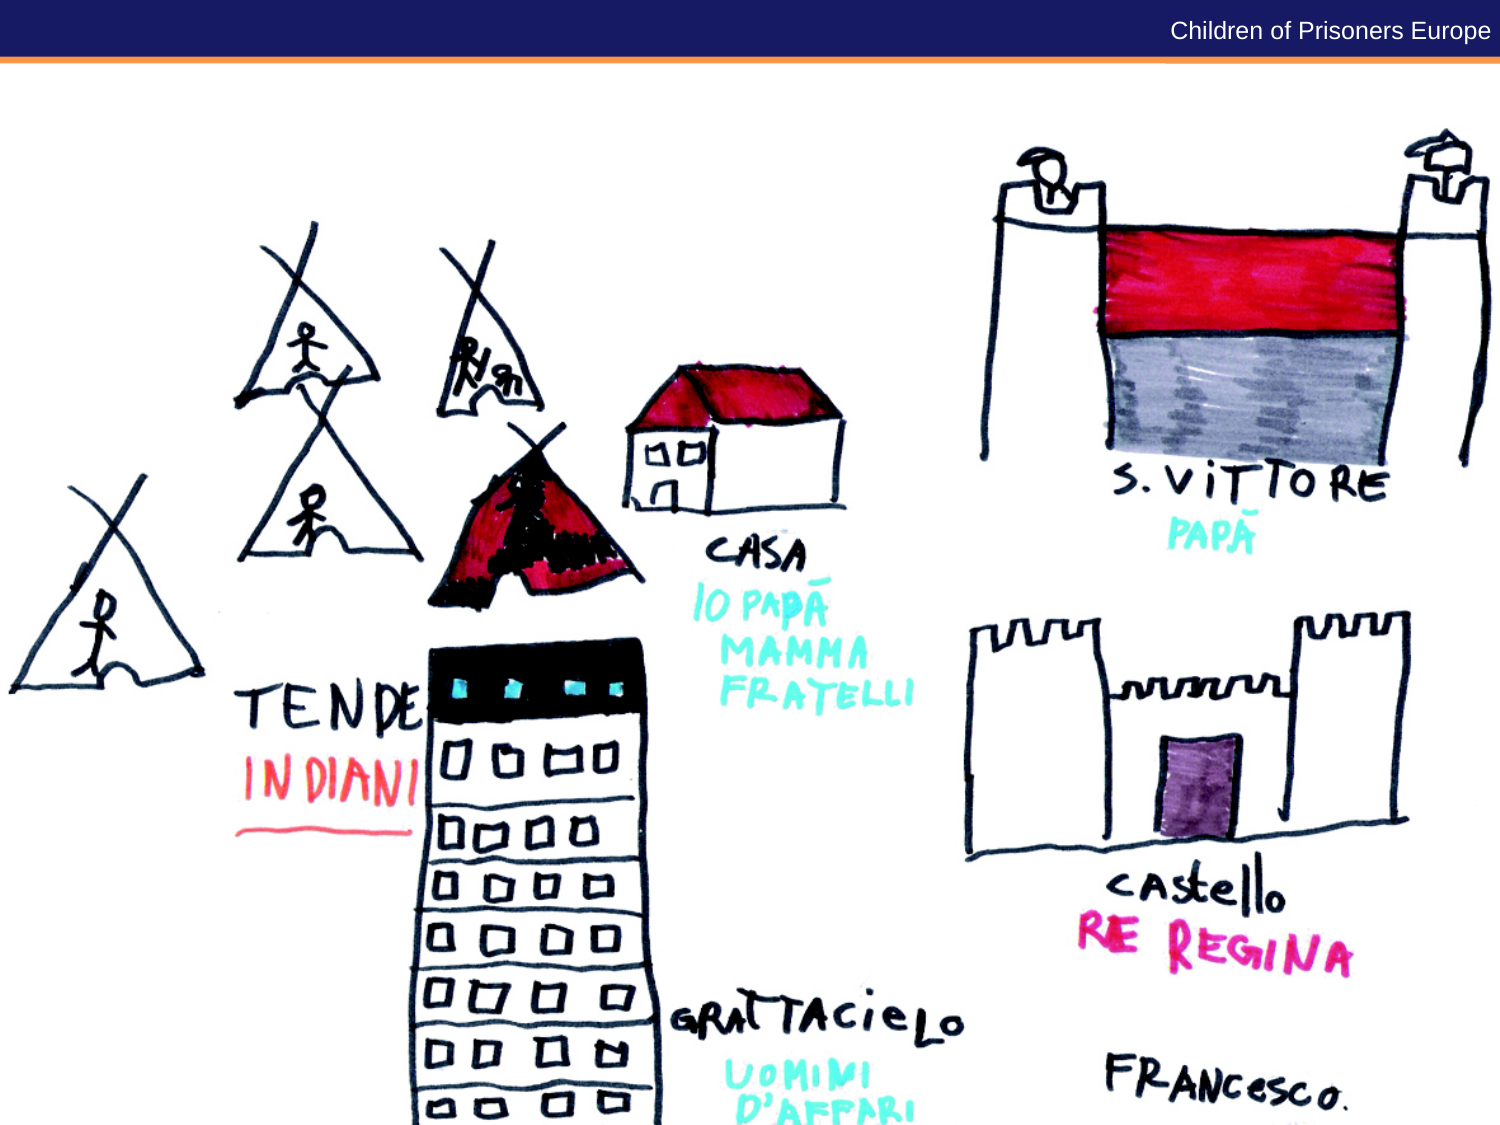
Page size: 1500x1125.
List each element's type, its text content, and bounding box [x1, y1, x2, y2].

picture [0, 65, 1500, 1125]
text_box Children of Prisoners Europe [824, 7, 1500, 53]
